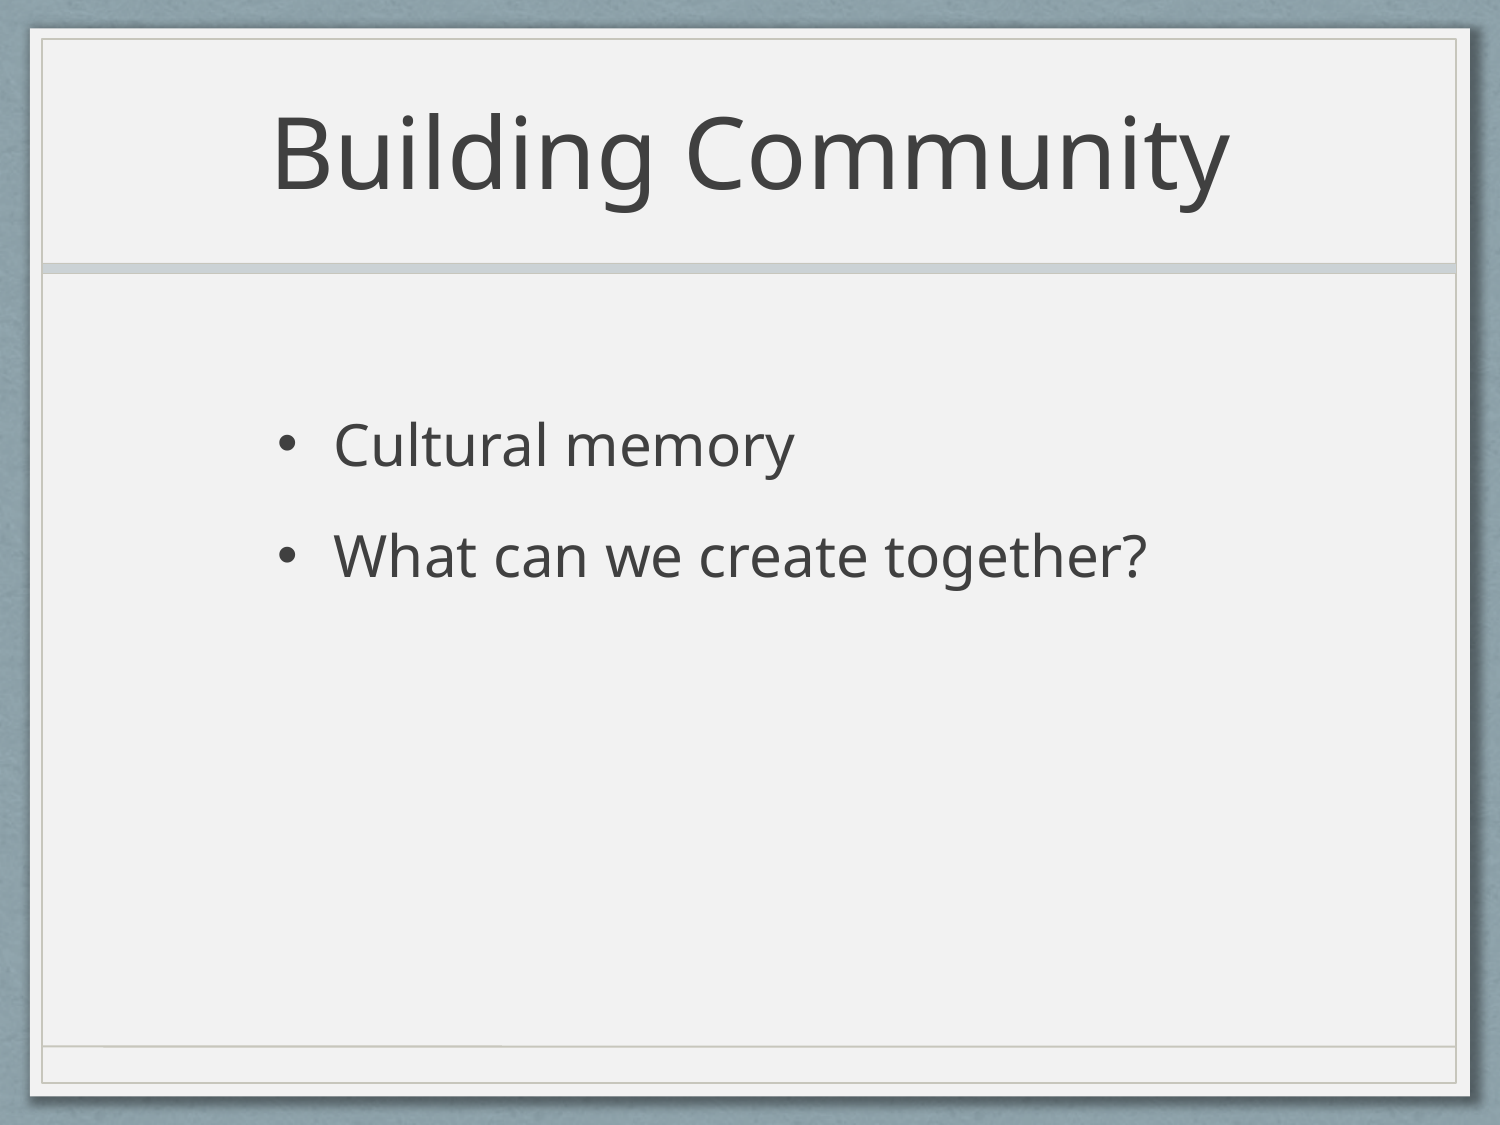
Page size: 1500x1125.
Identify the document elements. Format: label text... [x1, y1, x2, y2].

title Building Community [147, 40, 1353, 260]
list Cultural memory What can we create together? [262, 400, 1353, 995]
